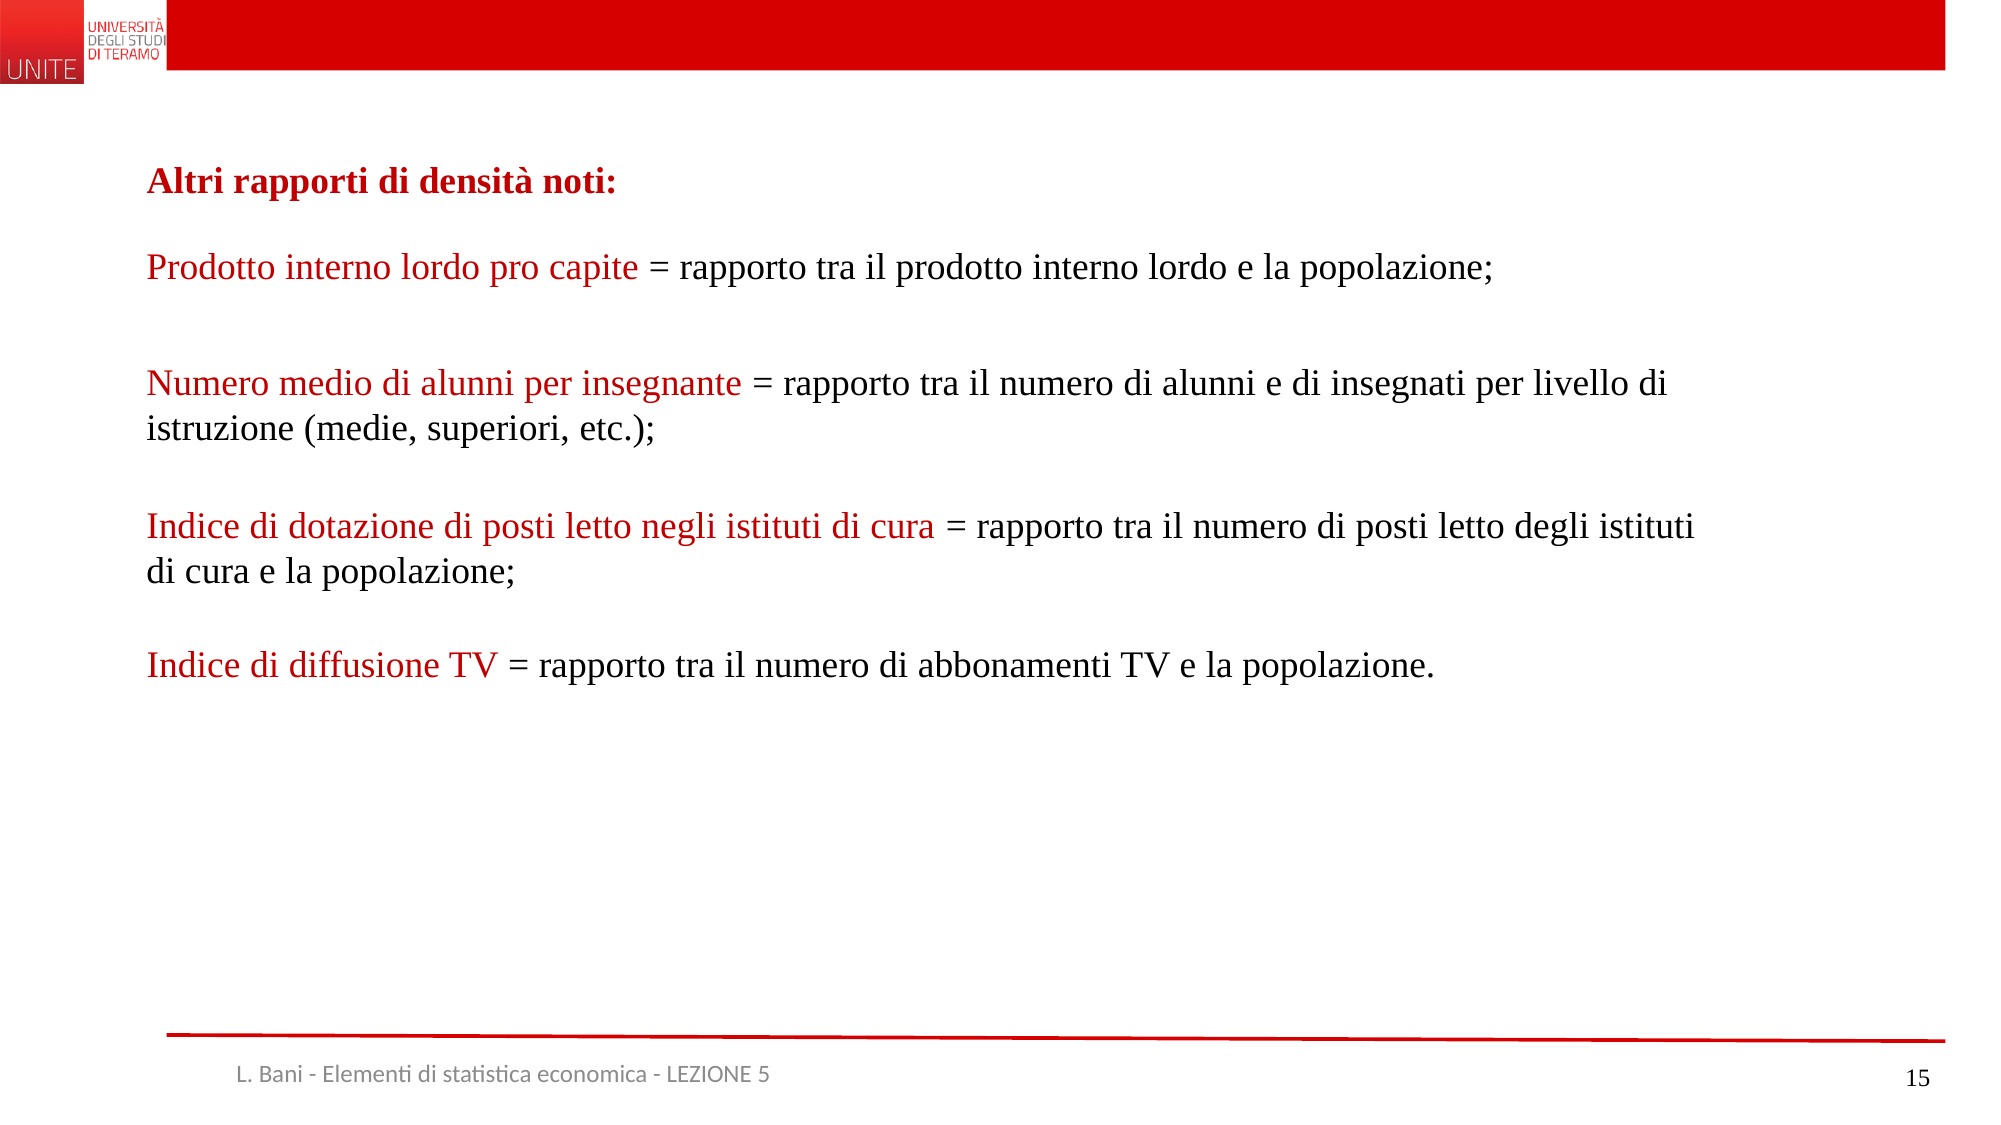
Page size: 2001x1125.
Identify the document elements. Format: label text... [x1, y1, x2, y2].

text_box Indice di diffusione TV = rapporto tra il numero di abbonamenti TV e la popolazione. [131, 632, 1734, 693]
picture [0, 0, 167, 84]
text_box Indice di dotazione di posti letto negli istituti di cura = rapporto tra il numero di posti letto degli istituti di cura e la popolazione; [131, 493, 1719, 599]
footer L. Bani - Elementi di statistica economica - LEZIONE 5 [166, 1042, 842, 1103]
text_box Altri rapporti di densità noti: [131, 148, 1132, 209]
text_box Numero medio di alunni per insegnante = rapporto tra il numero di alunni e di insegnati per livello di istruzione (medie, superiori, etc.); [131, 350, 1737, 455]
text_box Prodotto interno lordo pro capite = rapporto tra il prodotto interno lordo e la popolazione; [131, 234, 1790, 295]
slide_number 15 [1495, 1046, 1946, 1106]
